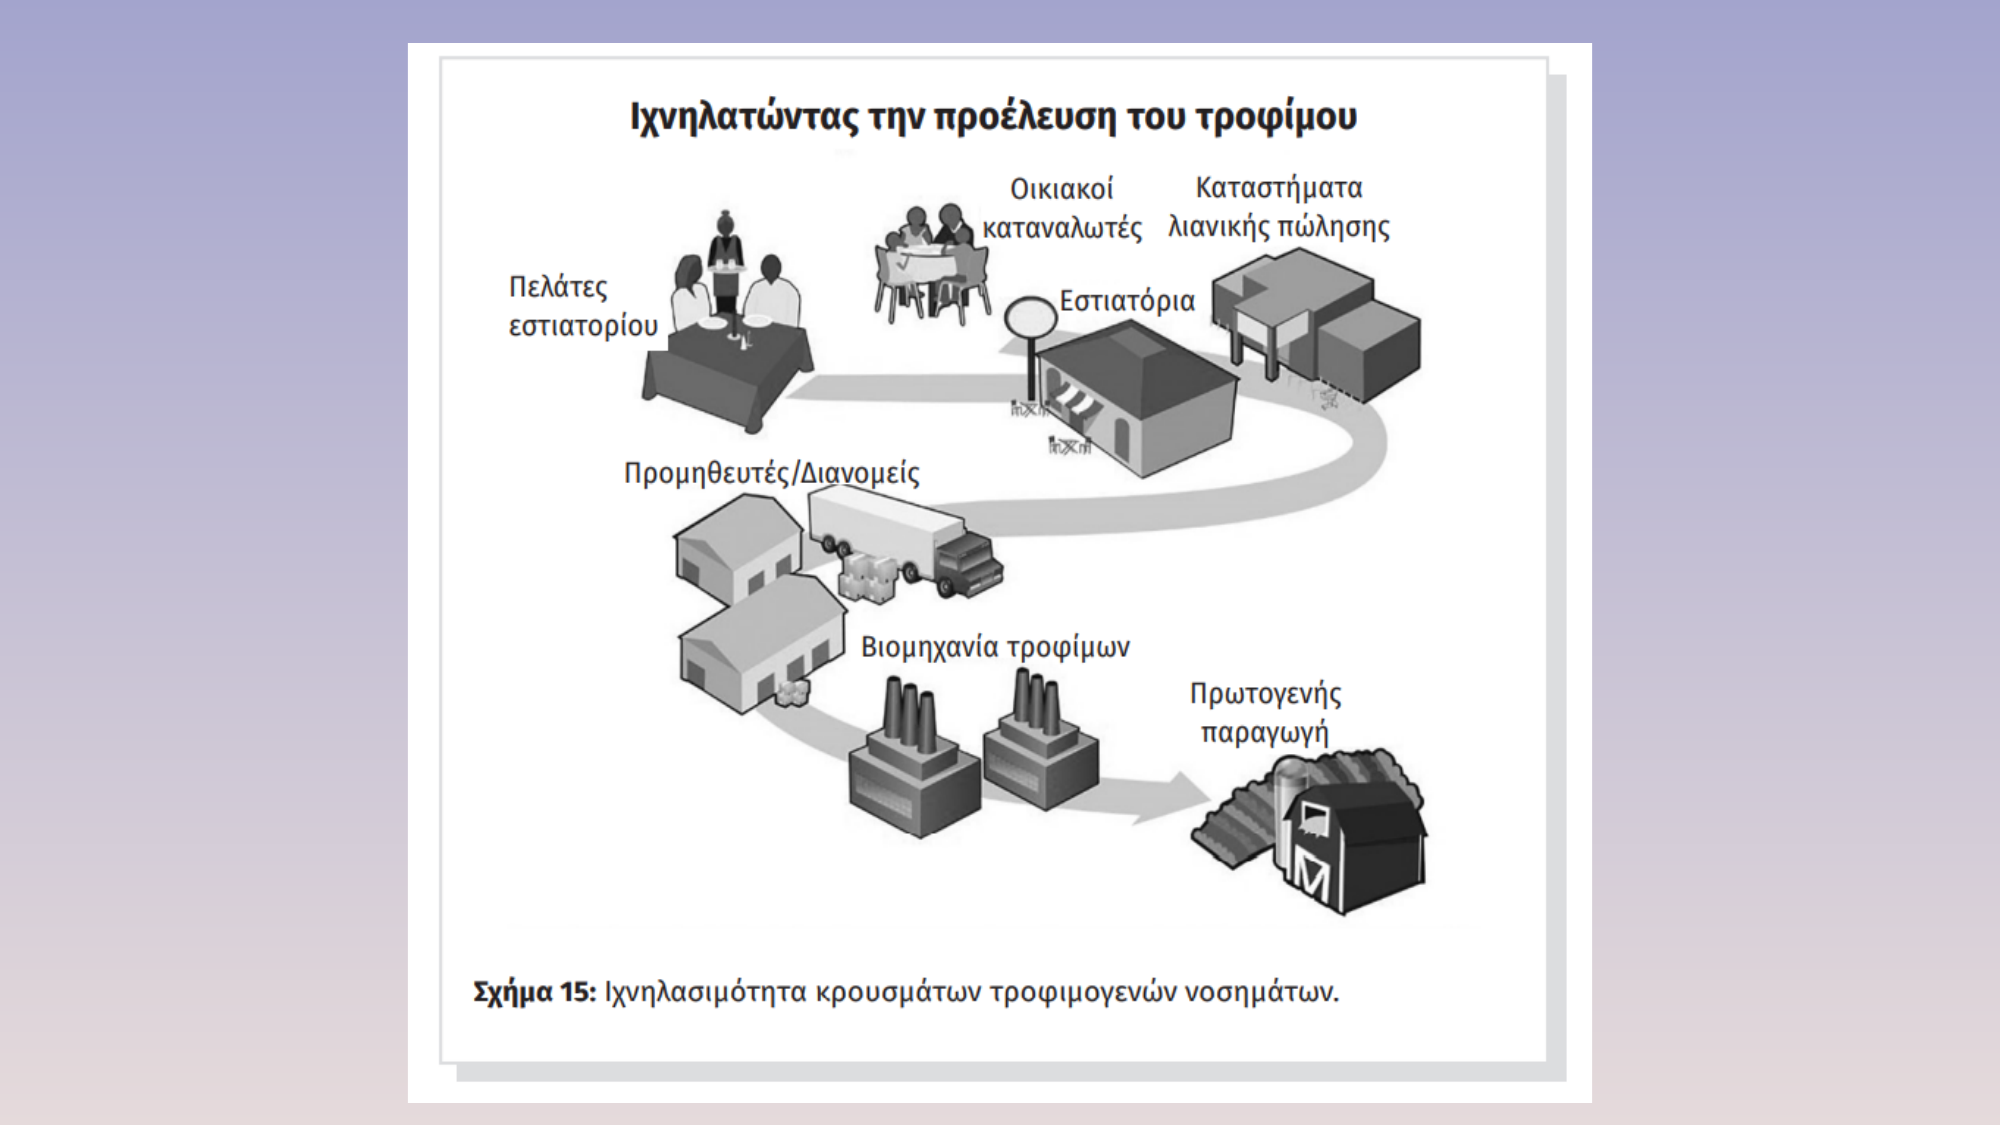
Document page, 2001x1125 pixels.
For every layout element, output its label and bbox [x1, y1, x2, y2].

picture [407, 43, 1593, 1103]
